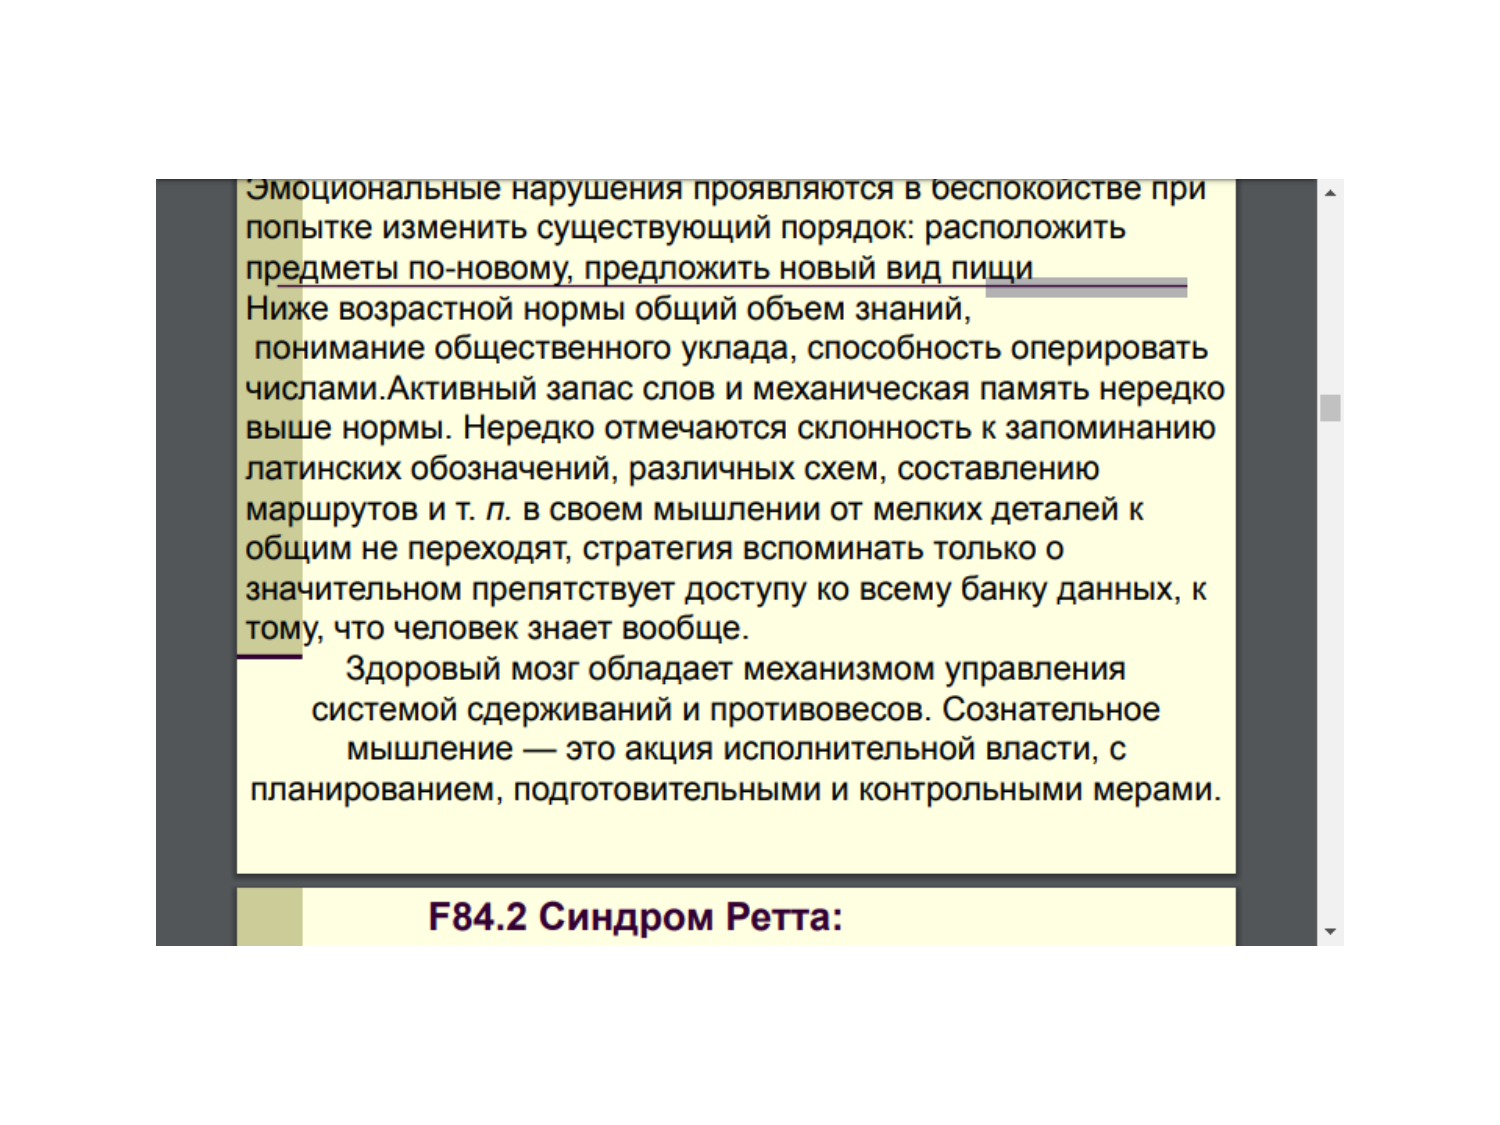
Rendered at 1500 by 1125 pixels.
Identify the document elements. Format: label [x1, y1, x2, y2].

picture [155, 179, 1344, 946]
